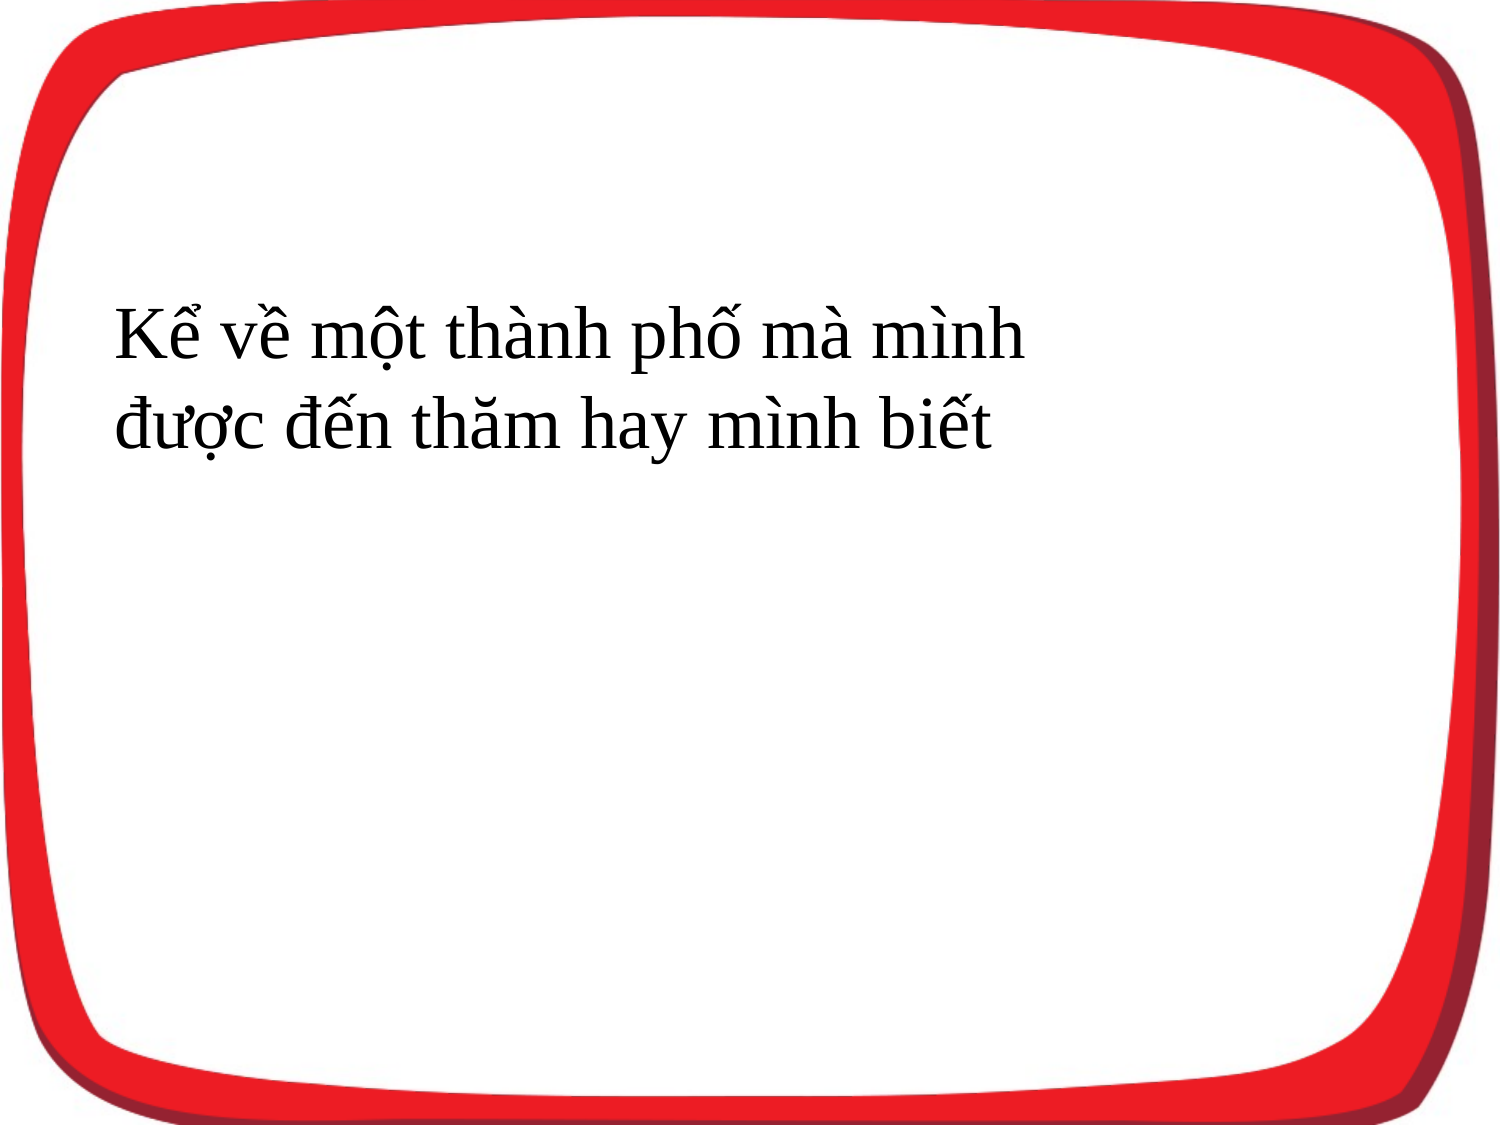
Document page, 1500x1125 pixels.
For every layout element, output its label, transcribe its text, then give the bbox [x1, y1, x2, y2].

text_box Kể về một thành phố mà mình được đến thăm hay mình biết [99, 275, 1175, 471]
picture [0, 0, 1500, 1125]
